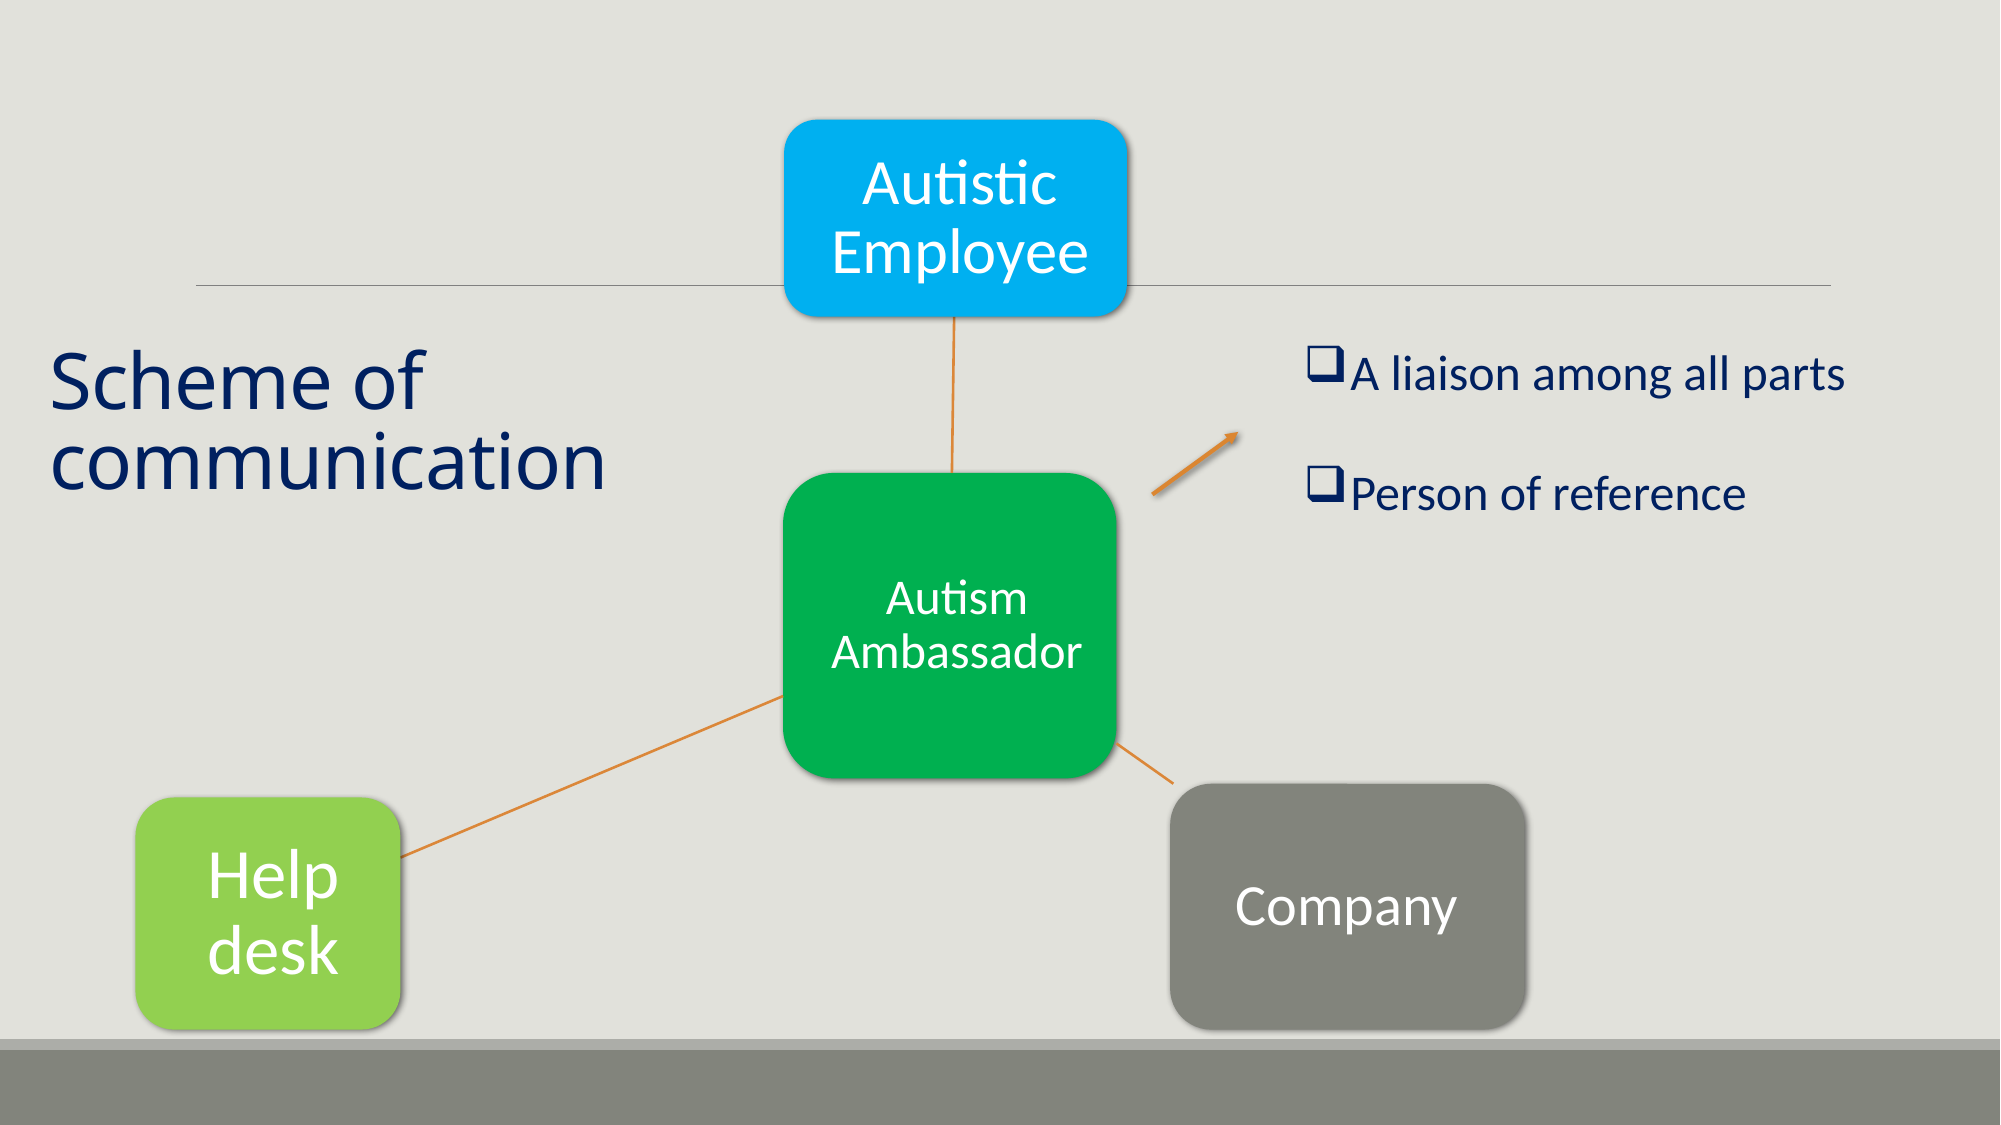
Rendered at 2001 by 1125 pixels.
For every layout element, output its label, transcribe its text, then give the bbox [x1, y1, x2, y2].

title Scheme of communication [34, 274, 132, 513]
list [134, 11, 1810, 1031]
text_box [1151, 431, 1239, 495]
text_box A liaison among all parts Person of reference [1820, 333, 1883, 529]
